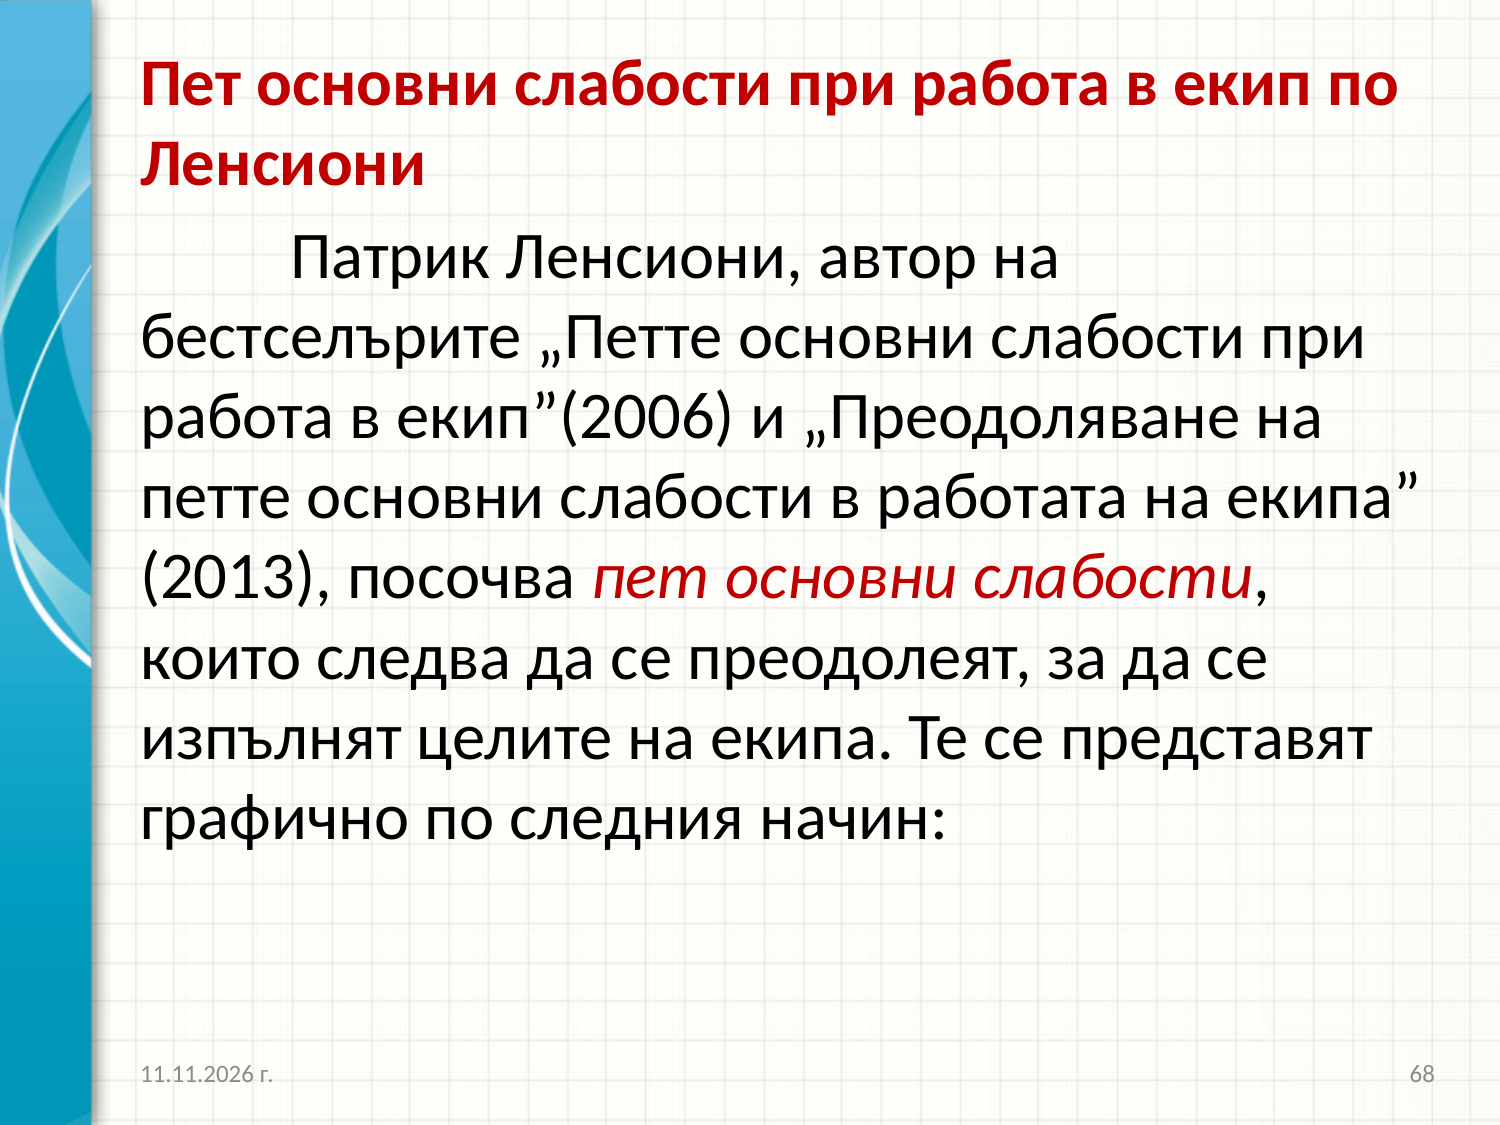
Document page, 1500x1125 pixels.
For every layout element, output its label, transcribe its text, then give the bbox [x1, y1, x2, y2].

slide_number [125, 1042, 475, 1103]
list Пет основни слабости при работа в екип по Ленсиони Патрик Ленсиони, автор на бестселърите „Петте основни слабости при работа в екип”(2006) и „Преодоляване на петте основни слабости в работата на екипа” (2013), посочва пет основни слабости, които следва да се преодолеят, за да се изпълнят целите на екипа. Те се представят графично по следния начин: [125, 30, 1450, 1035]
slide_number 68 [1100, 1042, 1450, 1103]
picture [0, 0, 1500, 1125]
